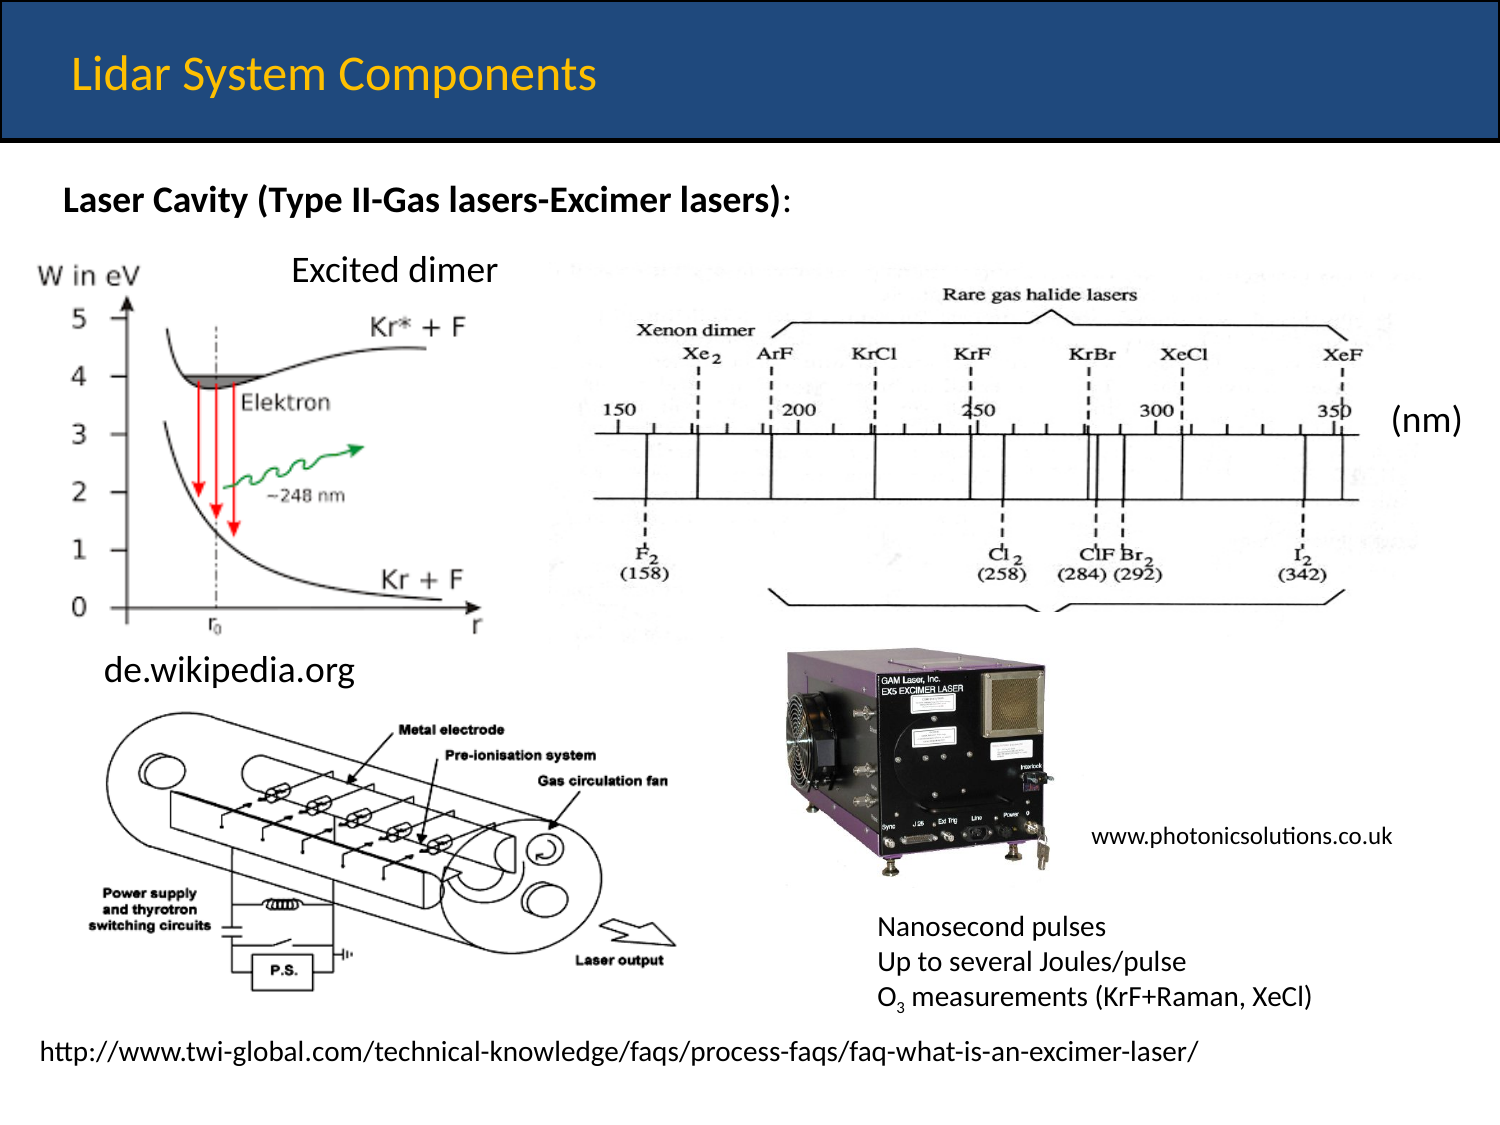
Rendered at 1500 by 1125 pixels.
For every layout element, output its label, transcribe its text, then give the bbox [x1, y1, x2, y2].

picture [549, 262, 1438, 888]
text_box (nm) [1441, 387, 1478, 448]
text_box Laser Cavity (Type II-Gas lasers-Excimer lasers): [48, 167, 1461, 318]
picture [24, 249, 510, 647]
text_box de.wikipedia.org [89, 655, 371, 698]
picture [87, 699, 688, 1007]
text_box Excited dimer [276, 237, 522, 298]
text_box www.photonicsolutions.co.uk [1134, 812, 1409, 858]
text_box Nanosecond pulses Up to several Joules/pulse O3 measurements (KrF+Raman, XeCl) [862, 900, 1500, 1025]
text_box http://www.twi-global.com/technical-knowledge/faqs/process-faqs/faq-what-is-an-excimer-laser/ [24, 1024, 1450, 1075]
text_box Lidar System Components [0, 0, 1500, 141]
